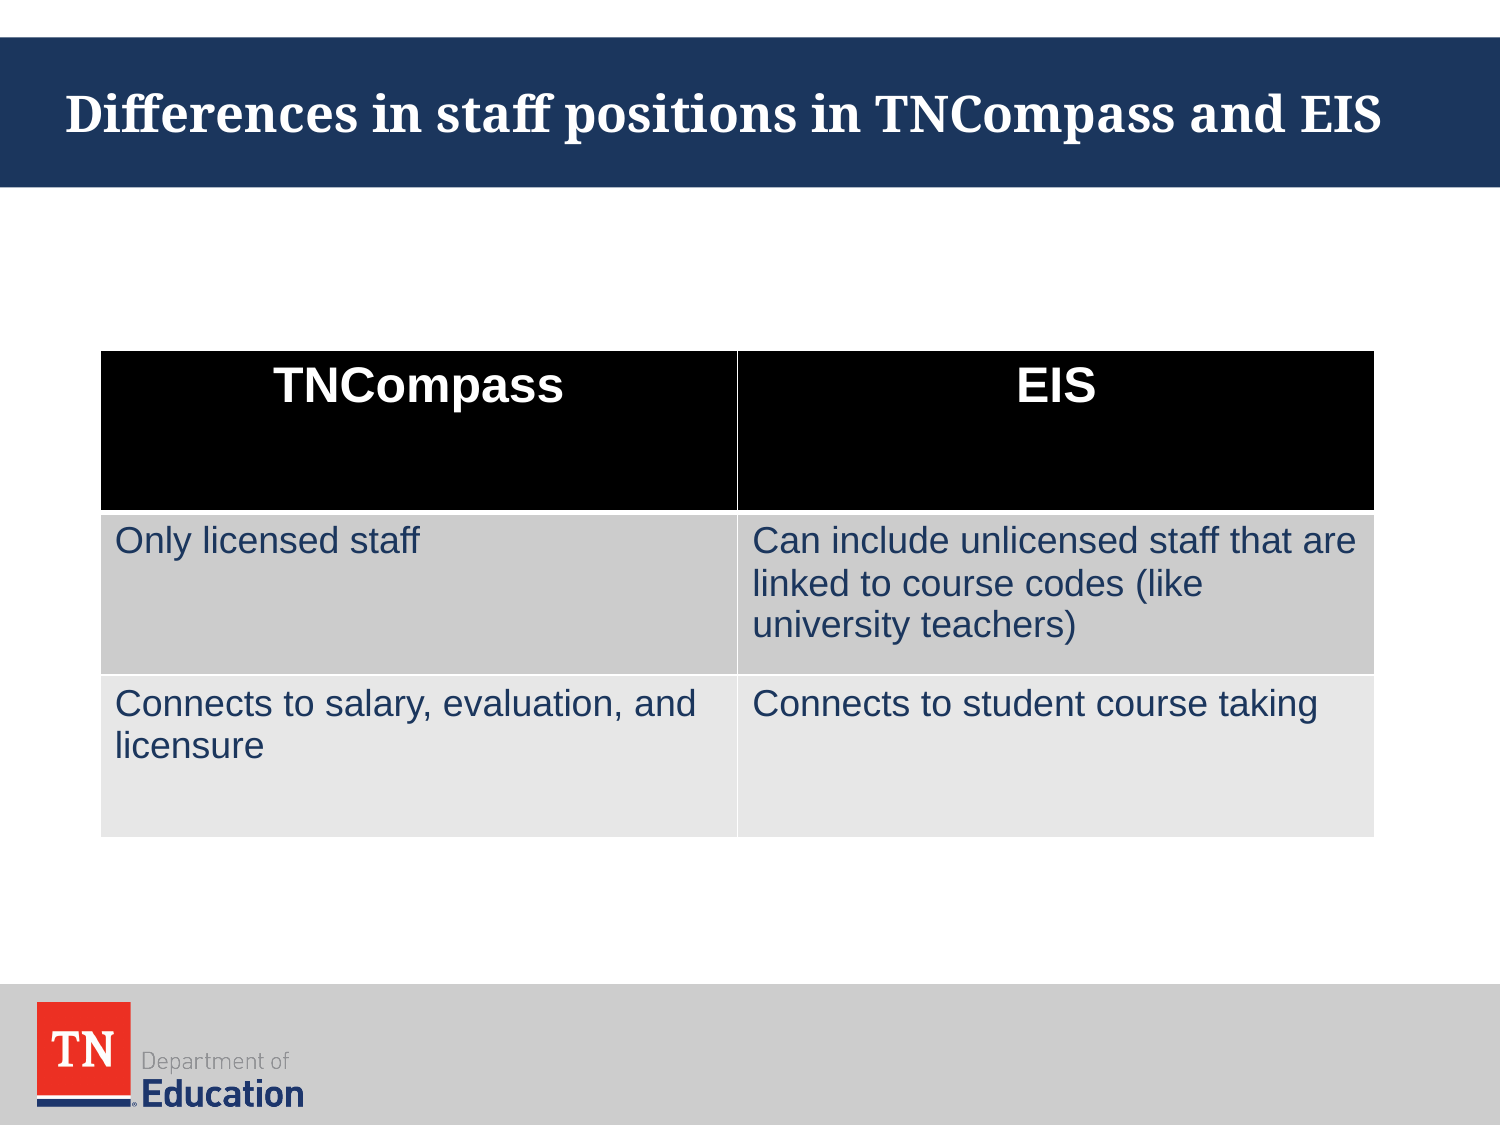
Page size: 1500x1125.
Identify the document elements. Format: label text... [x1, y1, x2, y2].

table_header TNCompass [101, 351, 737, 510]
table_cell Can include unlicensed staff that are linked to course codes (like university teachers) [738, 515, 1374, 674]
table_cell Only licensed staff [101, 515, 737, 674]
title Differences in staff positions in TNCompass and EIS [50, 37, 1413, 188]
table_cell Connects to salary, evaluation, and licensure [101, 676, 737, 837]
table_header EIS [738, 351, 1374, 510]
picture [37, 1002, 303, 1107]
table_cell Connects to student course taking [738, 676, 1374, 837]
